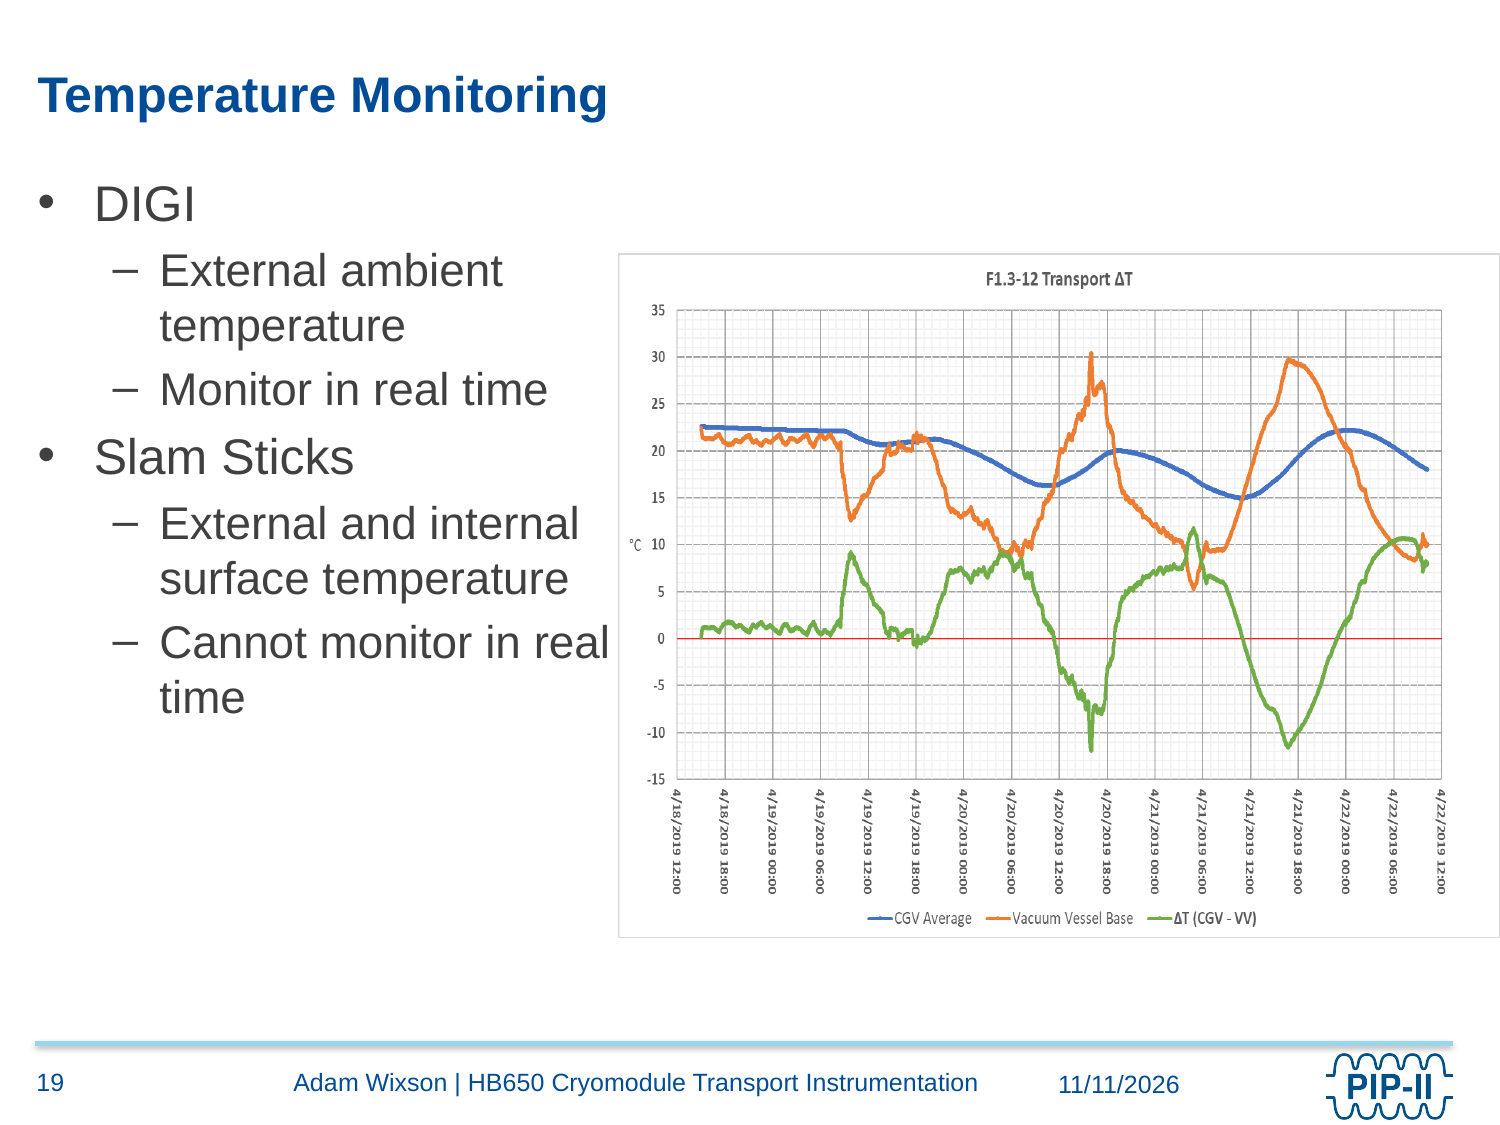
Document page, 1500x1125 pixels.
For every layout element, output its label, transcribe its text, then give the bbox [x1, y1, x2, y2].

picture [1326, 1053, 1453, 1120]
slide_number 19 [36, 1066, 105, 1106]
footer Adam Wixson | HB650 Cryomodule Transport Instrumentation [293, 1066, 1279, 1107]
picture [618, 253, 1500, 938]
list DIGI External ambient temperature Monitor in real time Slam Sticks External and internal surface temperature Cannot monitor in real time [37, 171, 678, 990]
title Temperature Monitoring [37, 17, 1463, 123]
